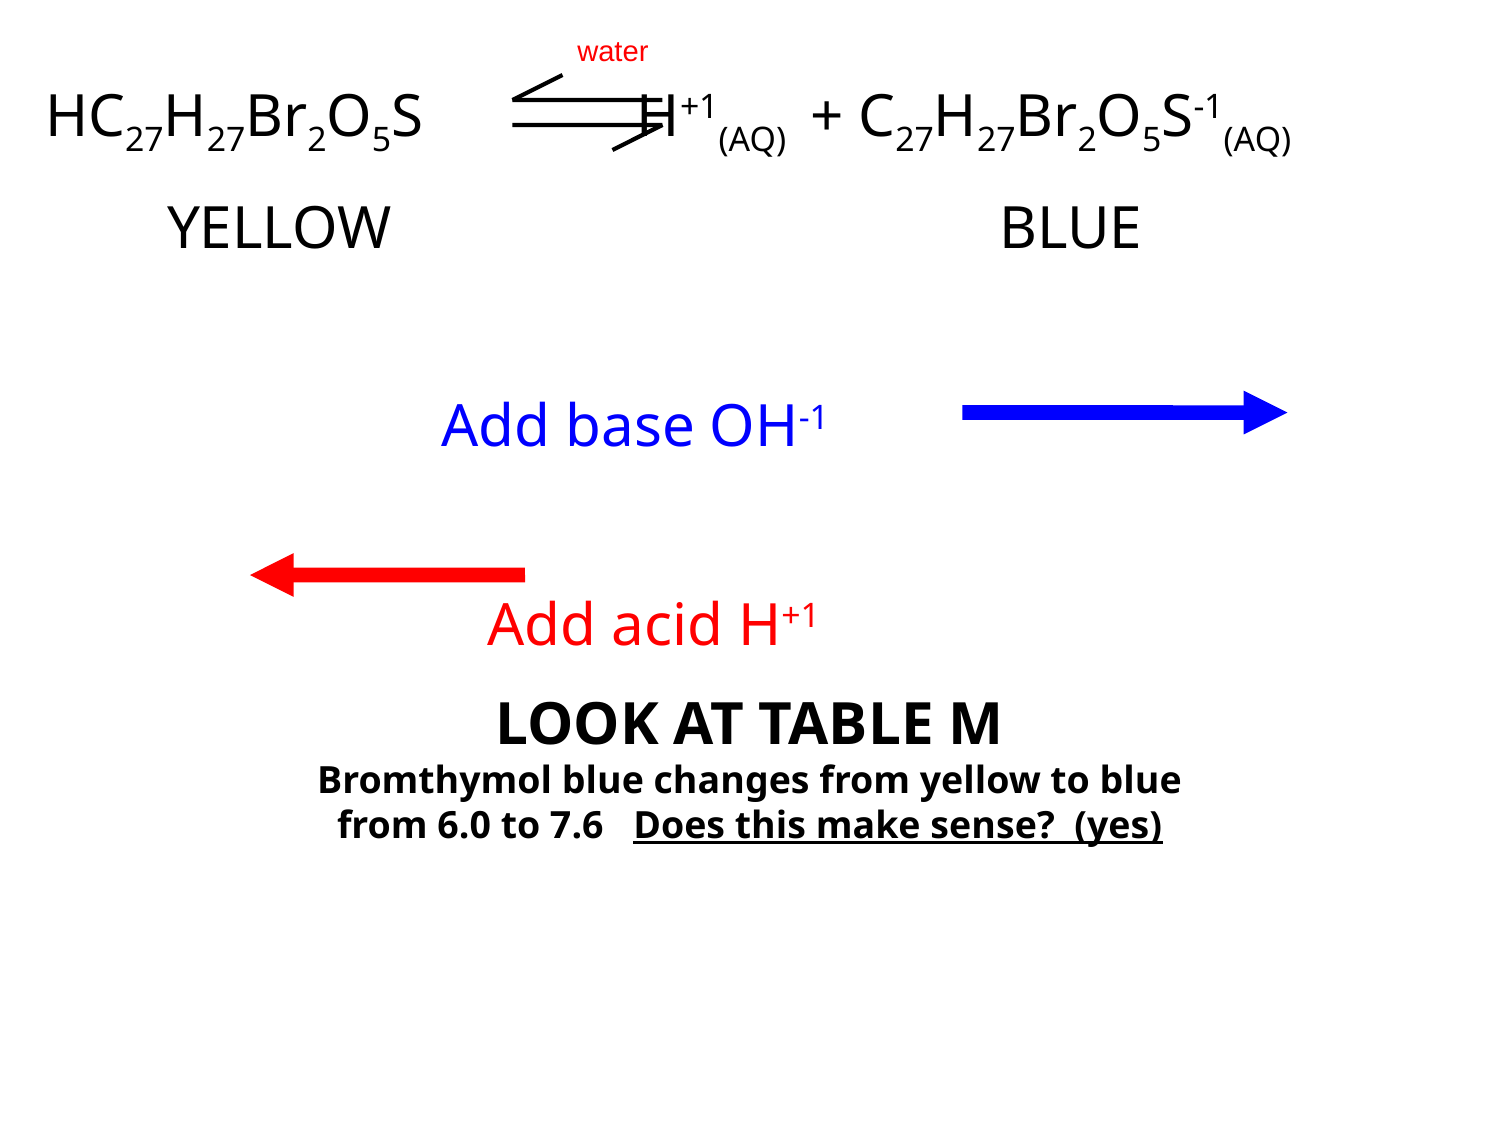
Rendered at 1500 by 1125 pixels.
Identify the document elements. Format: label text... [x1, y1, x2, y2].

text_box [249, 568, 526, 582]
text_box HC27H27Br2O5S H+1(AQ) + C27H27Br2O5S-1(AQ) YELLOW BLUE Add base OH-1 Add acid H+1 LOOK AT TABLE M Bromthymol blue changes from yellow to blue from 6.0 to 7.6 Does this make sense? (yes) [0, 62, 1500, 917]
text_box water [562, 24, 664, 75]
text_box [962, 406, 1288, 419]
